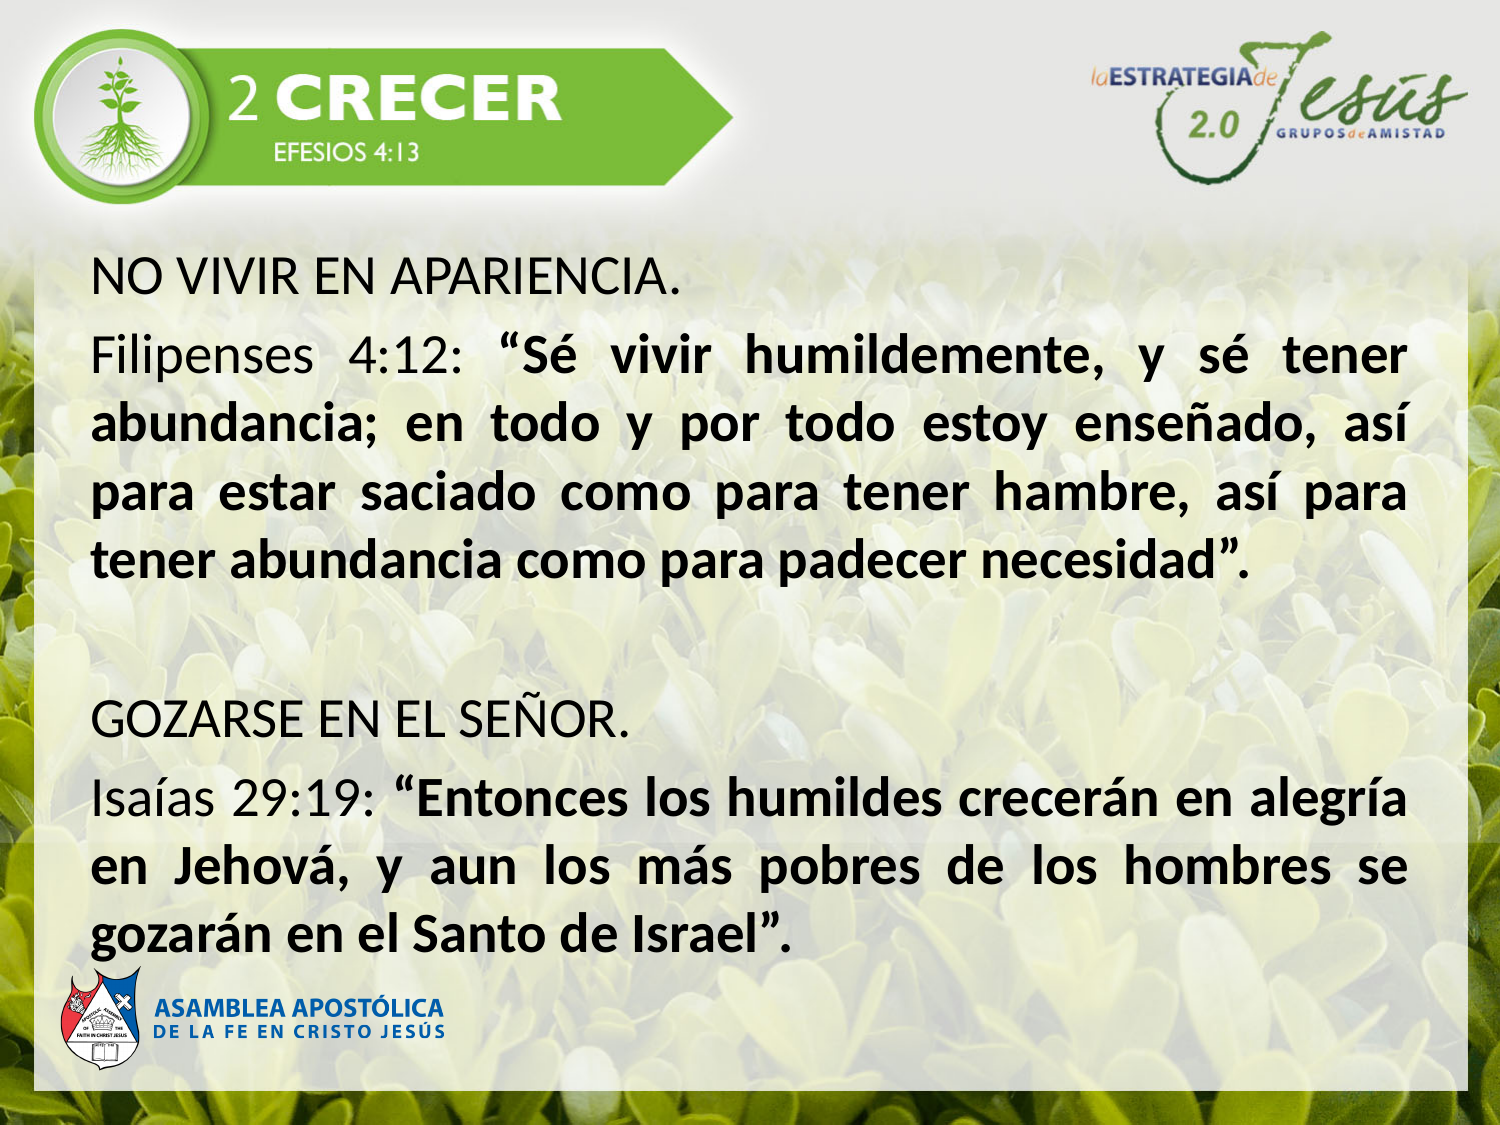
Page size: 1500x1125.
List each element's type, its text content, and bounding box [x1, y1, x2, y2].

list NO VIVIR EN APARIENCIA. Filipenses 4:12: “Sé vivir humildemente, y sé tener abundancia; en todo y por todo estoy enseñado, así para estar saciado como para tener hambre, así para tener abundancia como para padecer necesidad”. GOZARSE EN EL SEÑOR. Isaías 29:19: “Entonces los humildes crecerán en alegría en Jehová, y aun los más pobres de los hombres se gozarán en el Santo de Israel”. [75, 229, 1425, 973]
picture [0, 0, 1500, 1125]
